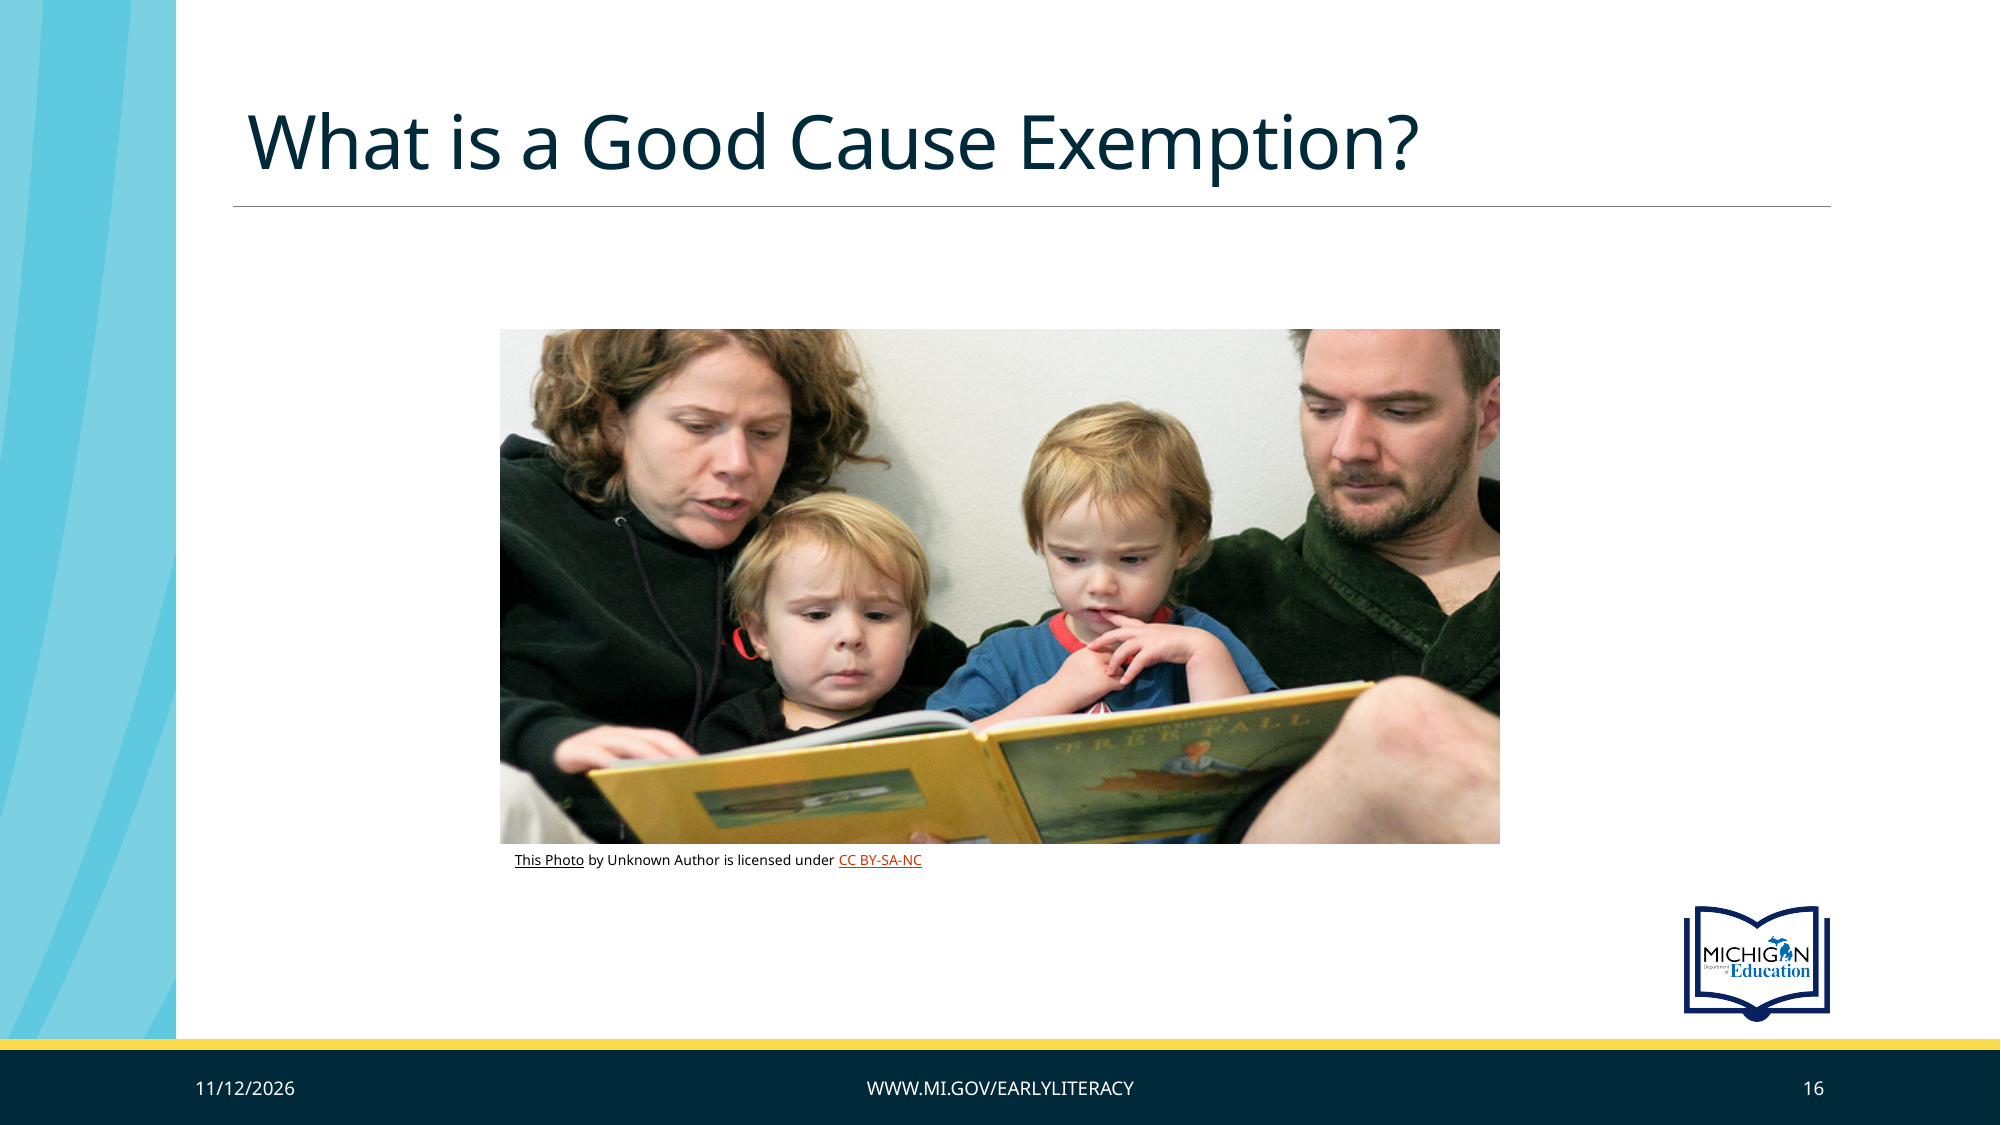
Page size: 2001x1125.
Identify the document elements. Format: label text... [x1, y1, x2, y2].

picture [0, 0, 177, 1039]
slide_number 16 [1624, 1059, 1840, 1120]
picture [499, 329, 1501, 845]
footer www.mi.gov/earlyliteracy [604, 1059, 1396, 1120]
title What is a Good Cause Exemption? [232, 47, 1830, 193]
text_box This Photo by Unknown Author is licensed under CC BY-SA-NC [500, 851, 1500, 878]
picture [1684, 906, 1830, 1022]
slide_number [180, 1059, 586, 1120]
